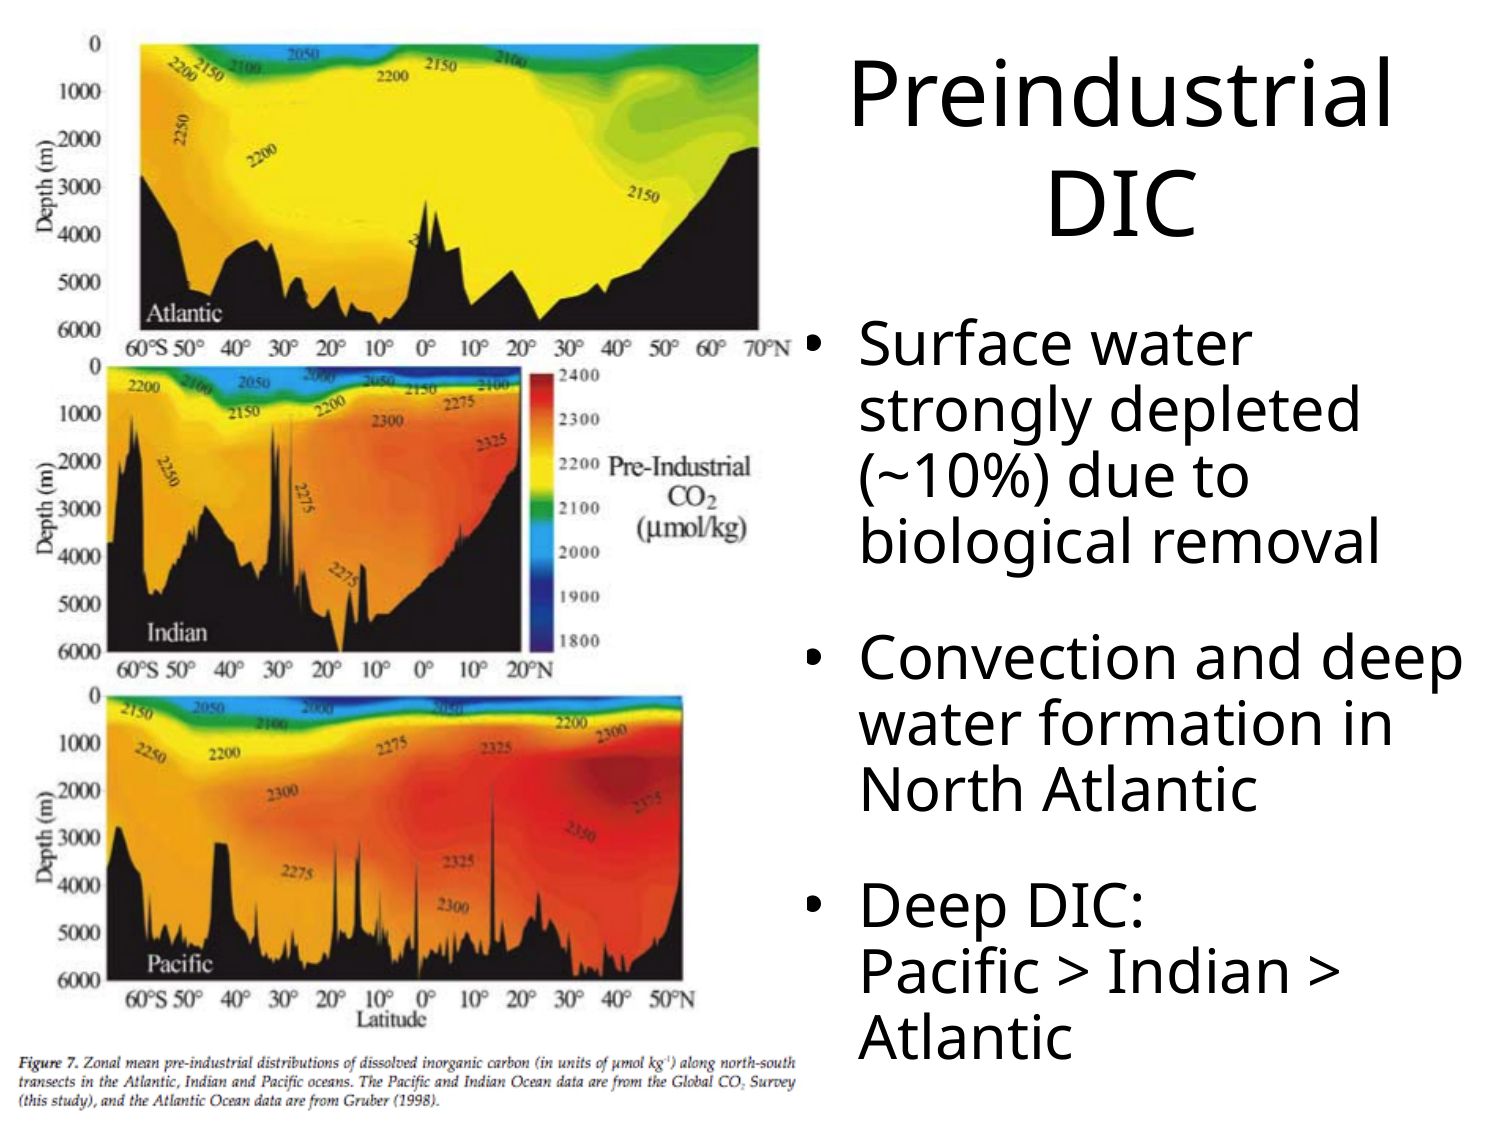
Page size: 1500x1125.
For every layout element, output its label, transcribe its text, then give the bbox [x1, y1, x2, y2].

list Surface water strongly depleted (~10%) due to biological removal Convection and deep water formation in North Atlantic Deep DIC: Pacific > Indian > Atlantic [812, 305, 1488, 1108]
picture [12, 24, 807, 1113]
title Preindustrial DIC [768, 16, 1475, 274]
